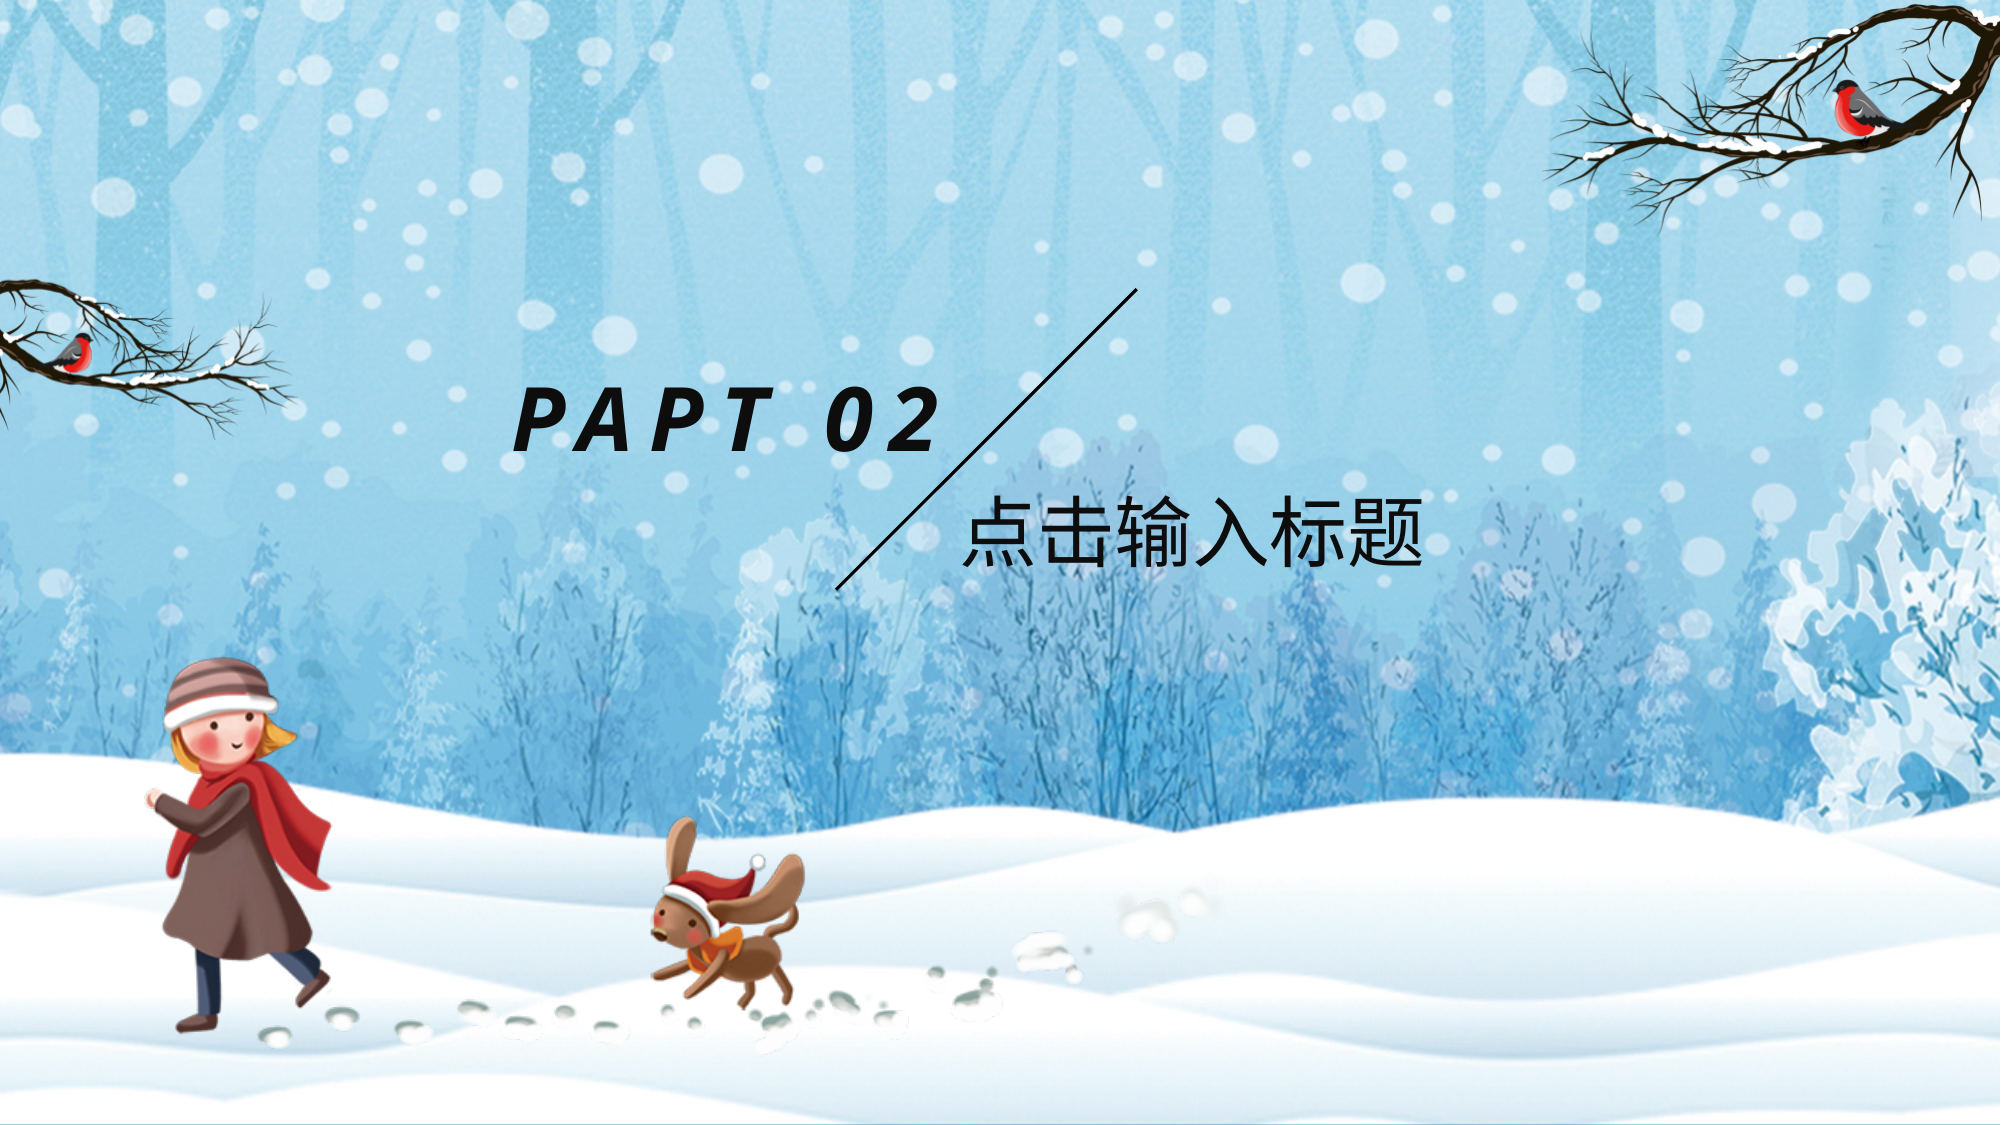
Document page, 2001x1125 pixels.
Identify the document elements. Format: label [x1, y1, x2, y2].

picture [0, 0, 2000, 1125]
text_box [836, 288, 1137, 590]
